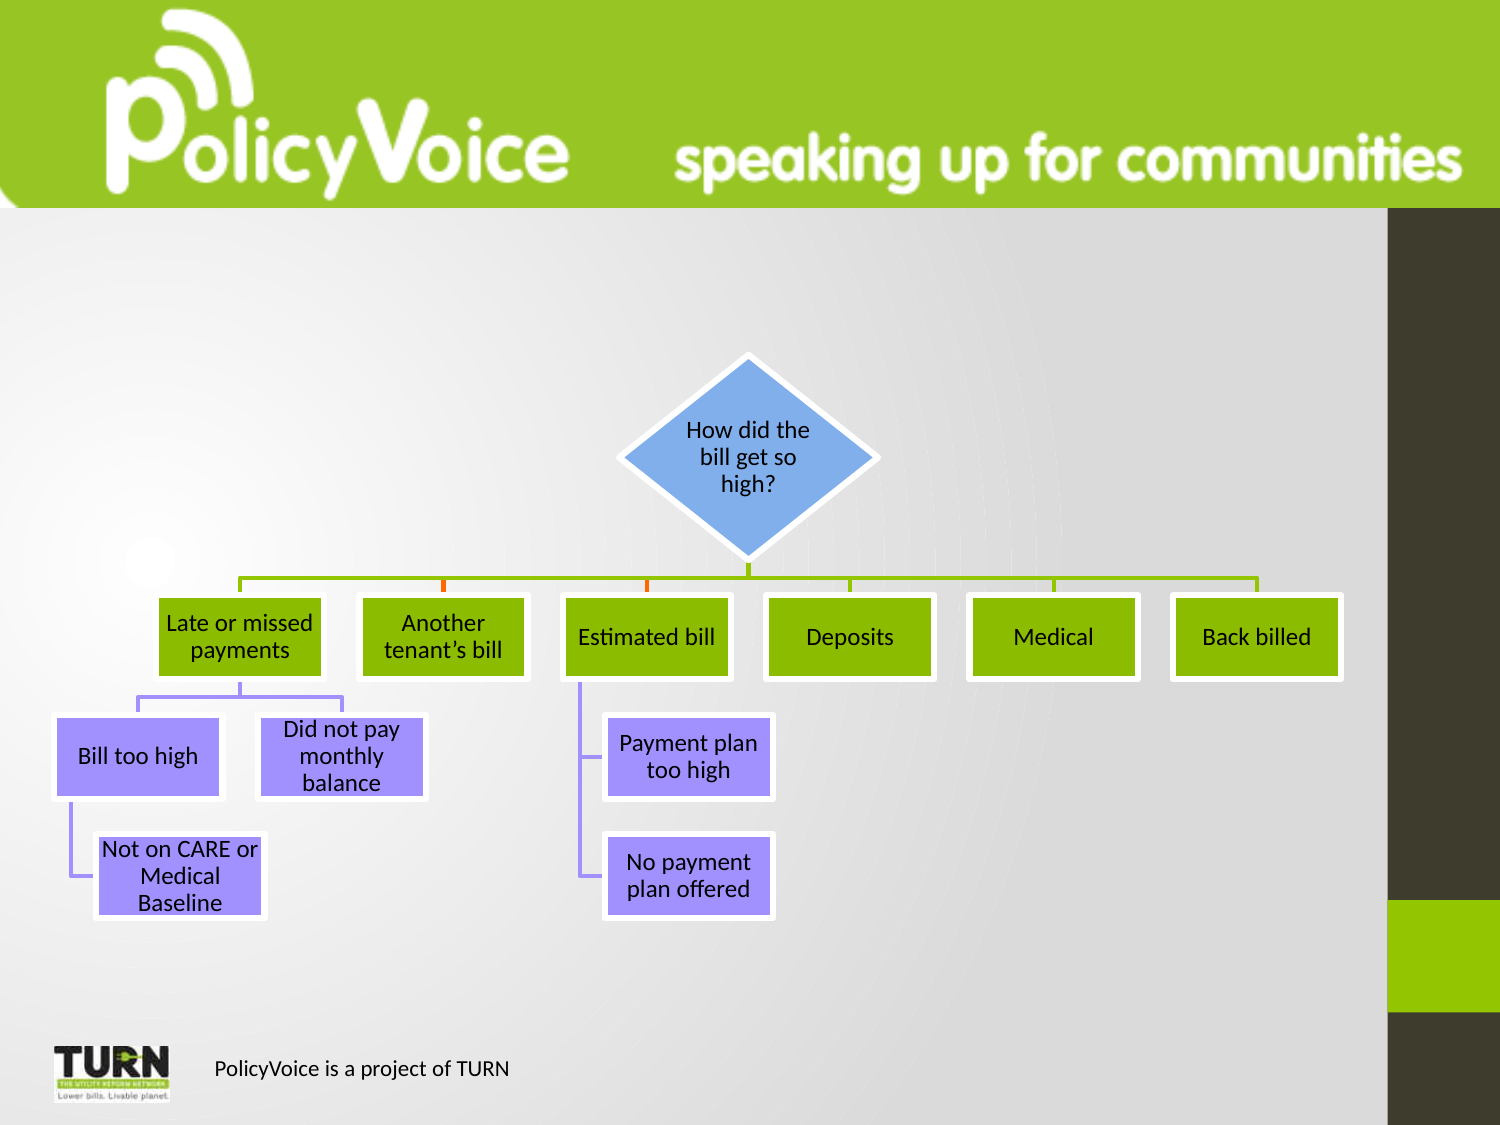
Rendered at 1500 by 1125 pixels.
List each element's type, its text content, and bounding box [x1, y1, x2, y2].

picture [54, 1045, 171, 1104]
text_box PolicyVoice is a project of TURN [199, 1046, 526, 1089]
picture [0, 0, 1500, 208]
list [53, 267, 1342, 1006]
